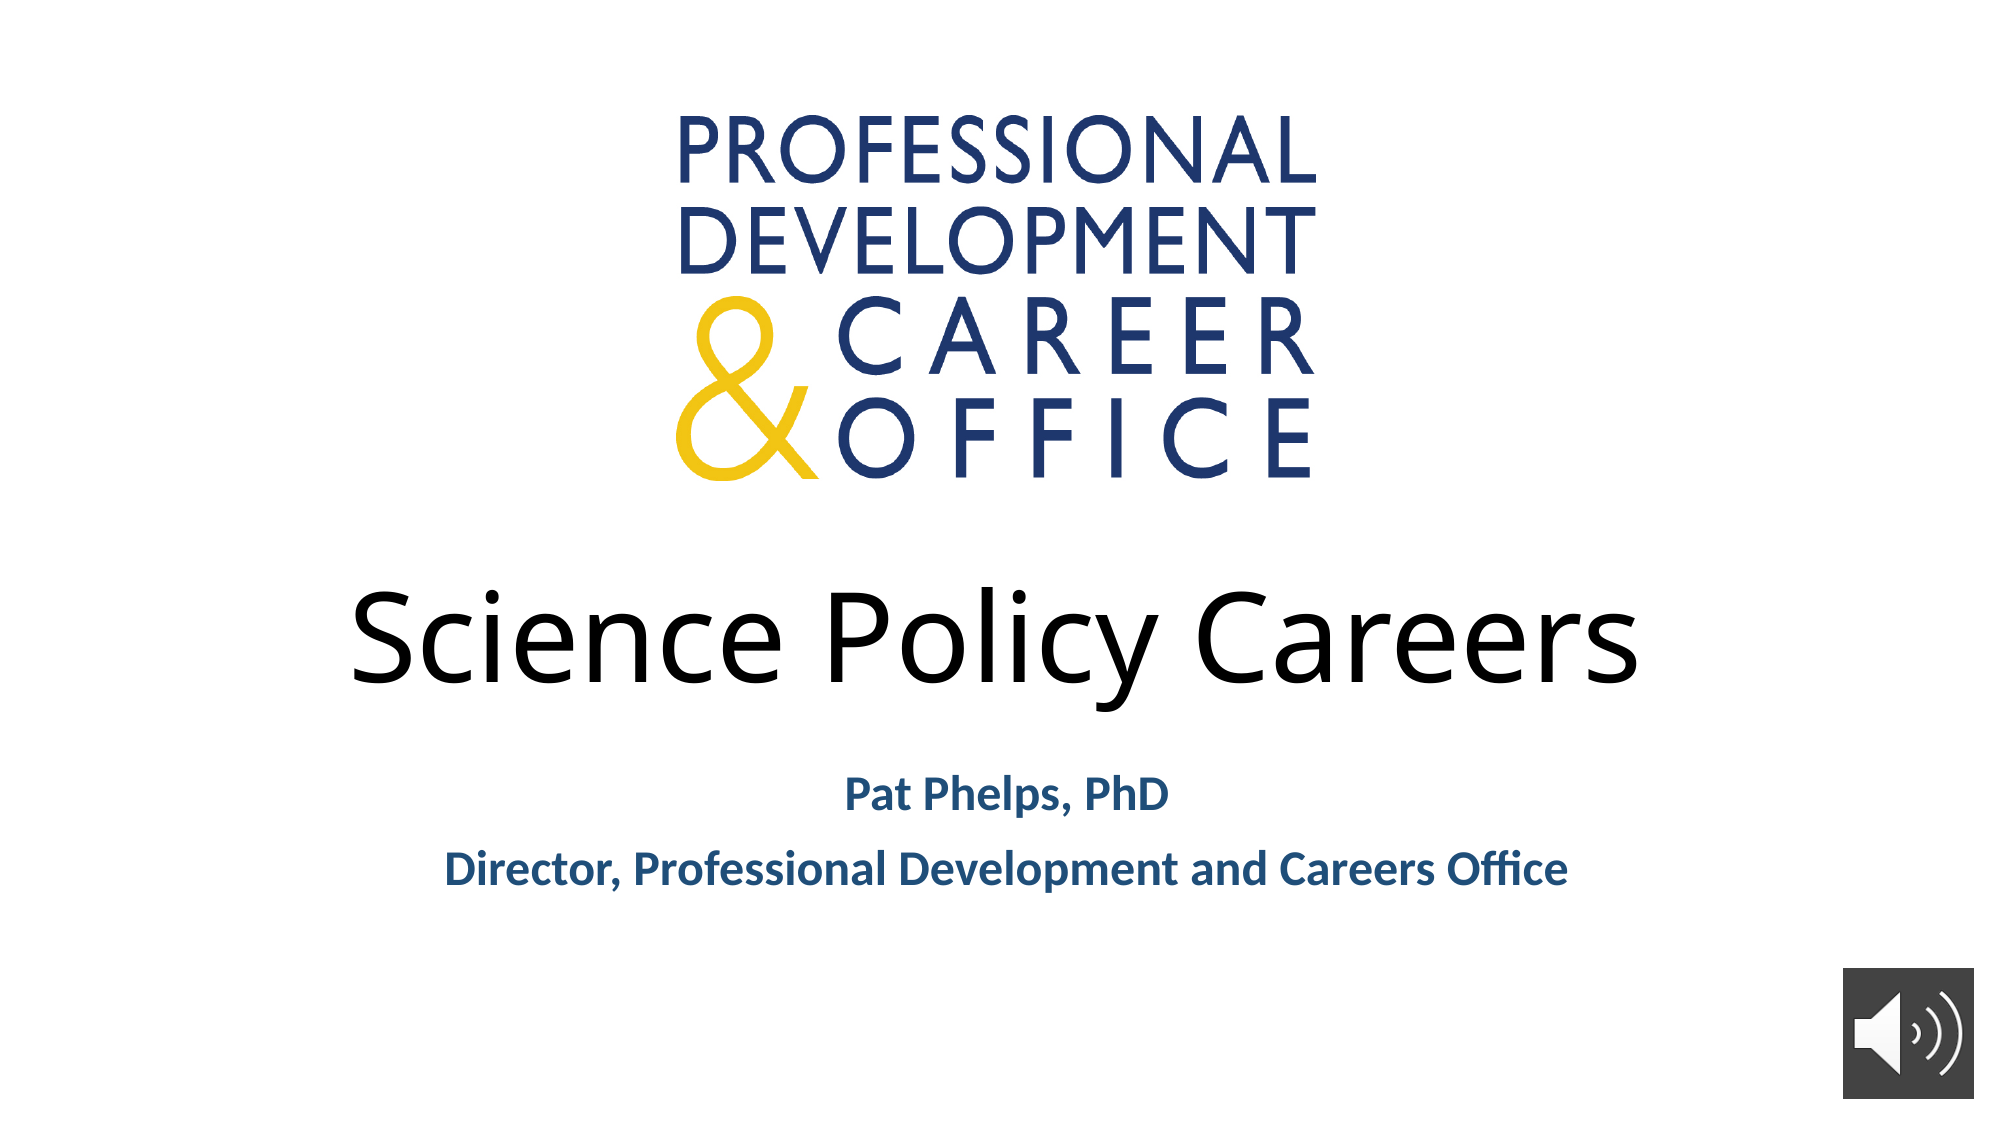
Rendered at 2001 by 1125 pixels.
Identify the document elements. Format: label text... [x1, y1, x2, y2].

title Science Policy Careers [245, 452, 1746, 718]
subtitle Pat Phelps, PhD Director, Professional Development and Careers Office [256, 759, 1757, 1032]
picture [676, 115, 1316, 481]
picture [1841, 966, 1975, 1100]
